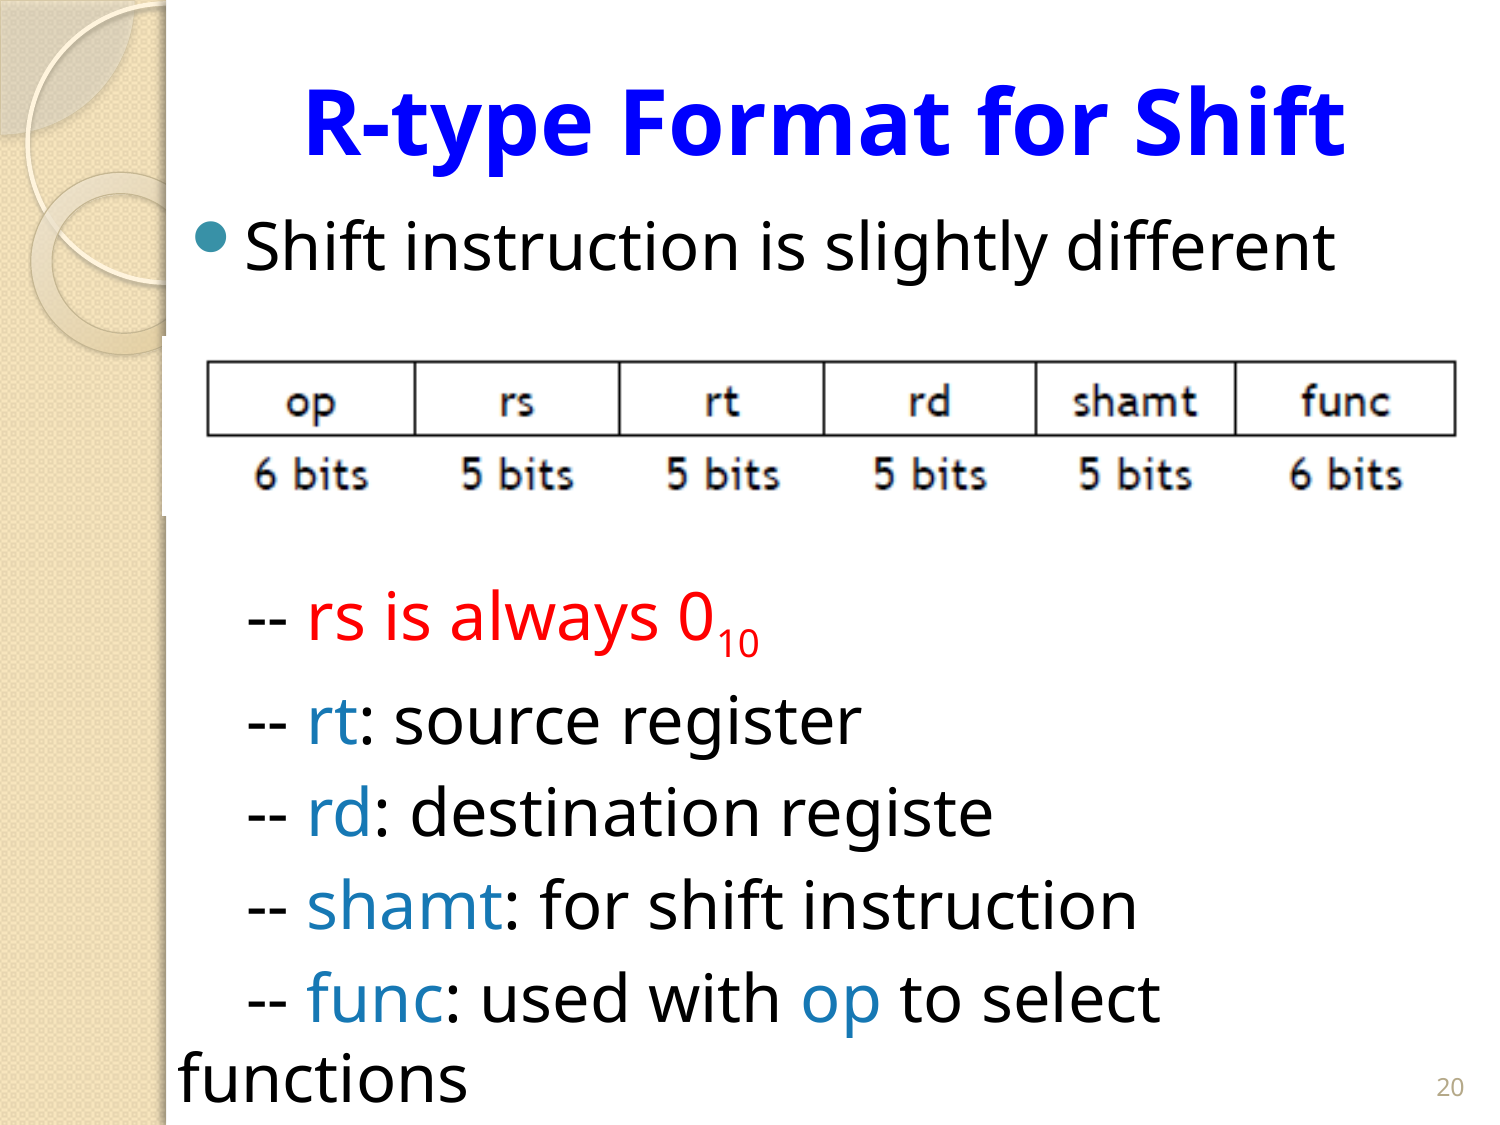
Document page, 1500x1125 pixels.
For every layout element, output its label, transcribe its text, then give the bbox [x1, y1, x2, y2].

list Shift instruction is slightly different -- rs is always 010 -- rt: source register -- rd: destination registe -- shamt: for shift instruction -- func: used with op to select functions [162, 196, 1447, 333]
slide_number 20 [1413, 1034, 1488, 1113]
title R-type Format for Shift [169, 42, 1481, 194]
picture [162, 335, 1500, 516]
list Shift instruction is slightly different -- rs is always 010 -- rt: source register -- rd: destination registe -- shamt: for shift instruction -- func: used with op to select functions [162, 525, 1447, 1125]
